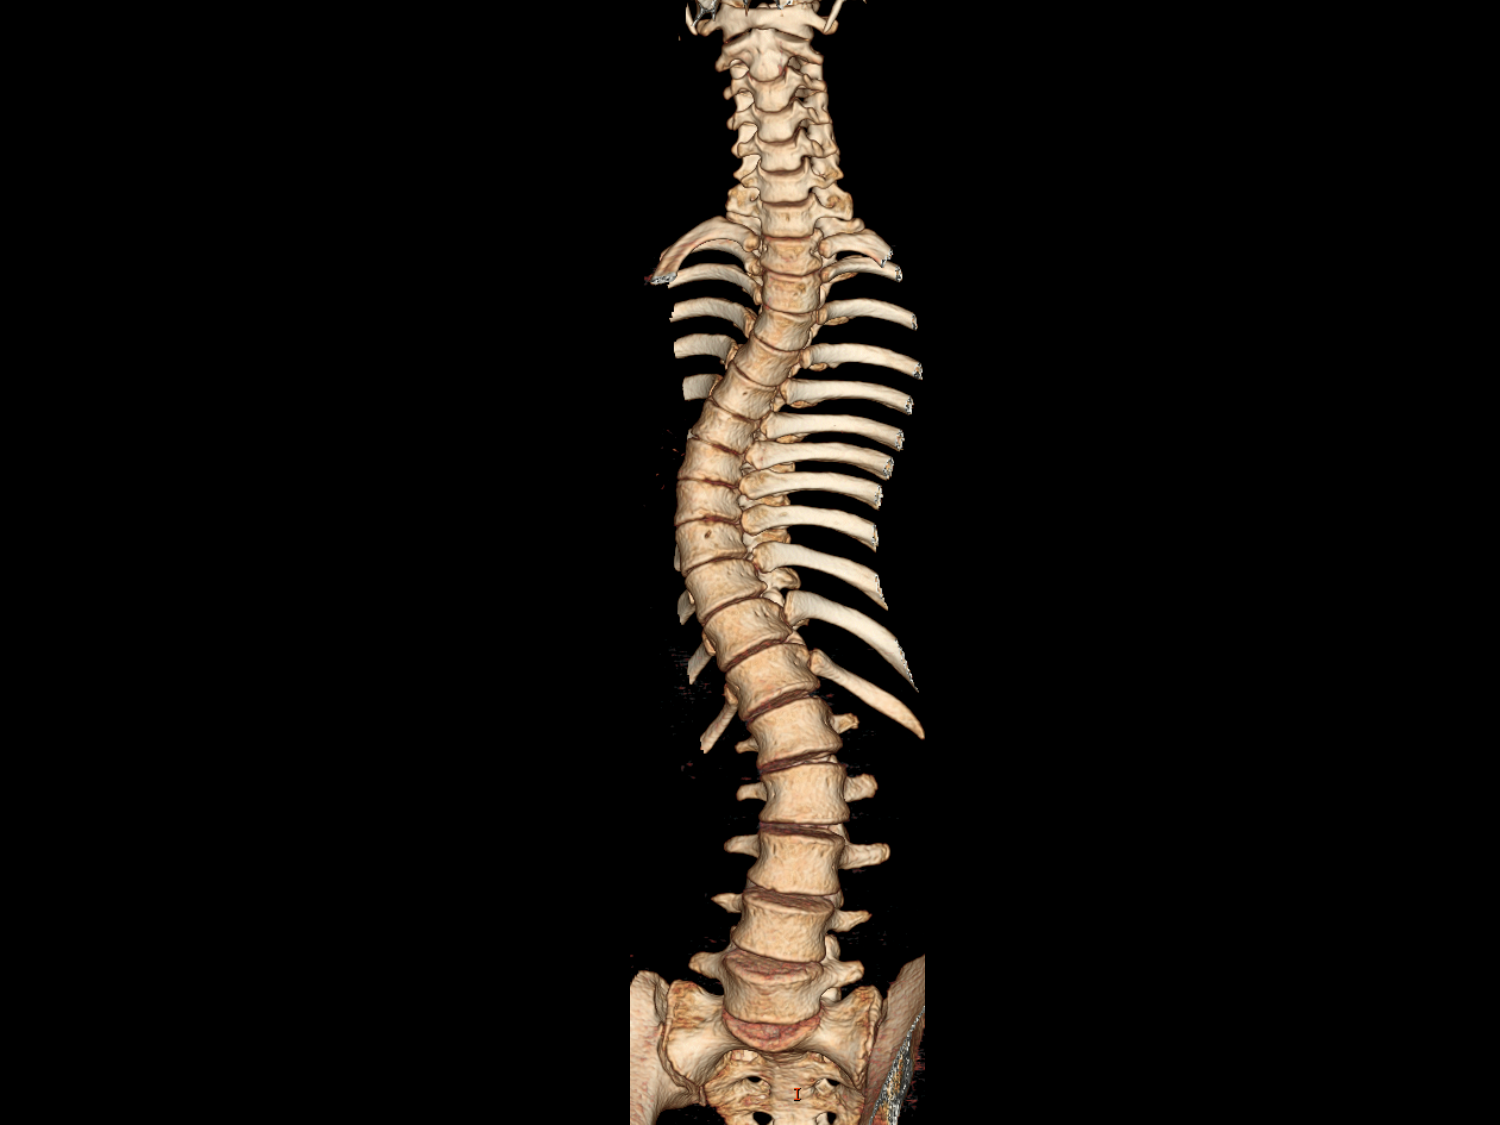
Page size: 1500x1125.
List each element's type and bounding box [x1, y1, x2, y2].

picture [629, 0, 926, 1125]
